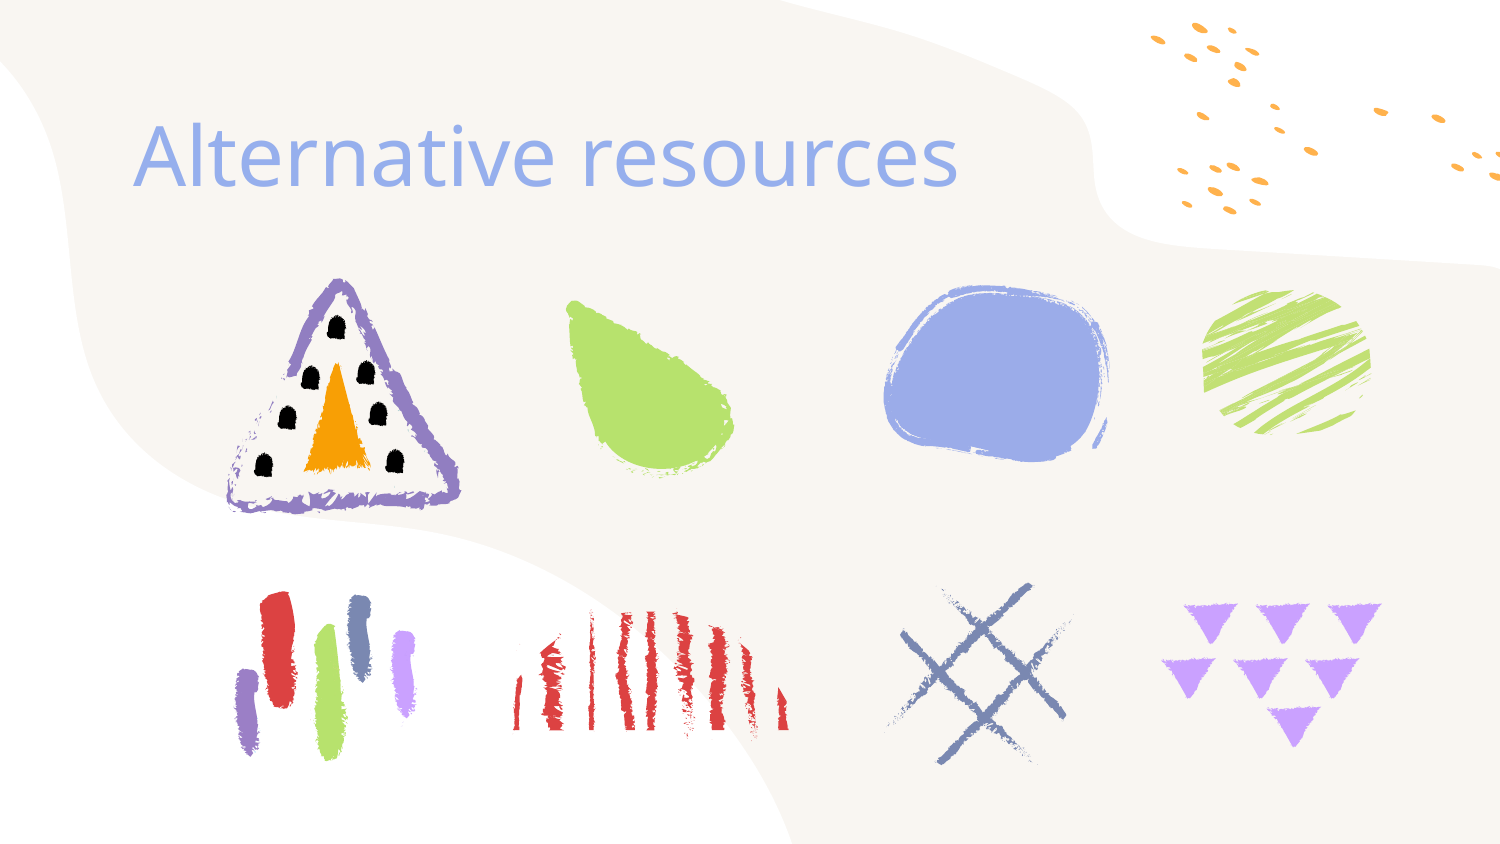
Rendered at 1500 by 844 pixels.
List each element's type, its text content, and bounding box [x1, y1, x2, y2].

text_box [883, 582, 1075, 766]
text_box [1201, 289, 1372, 436]
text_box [837, 236, 1169, 533]
title Alternative resources [118, 88, 1113, 239]
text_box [225, 278, 462, 515]
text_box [512, 607, 789, 742]
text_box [1161, 602, 1383, 748]
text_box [233, 590, 418, 762]
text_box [564, 300, 735, 479]
